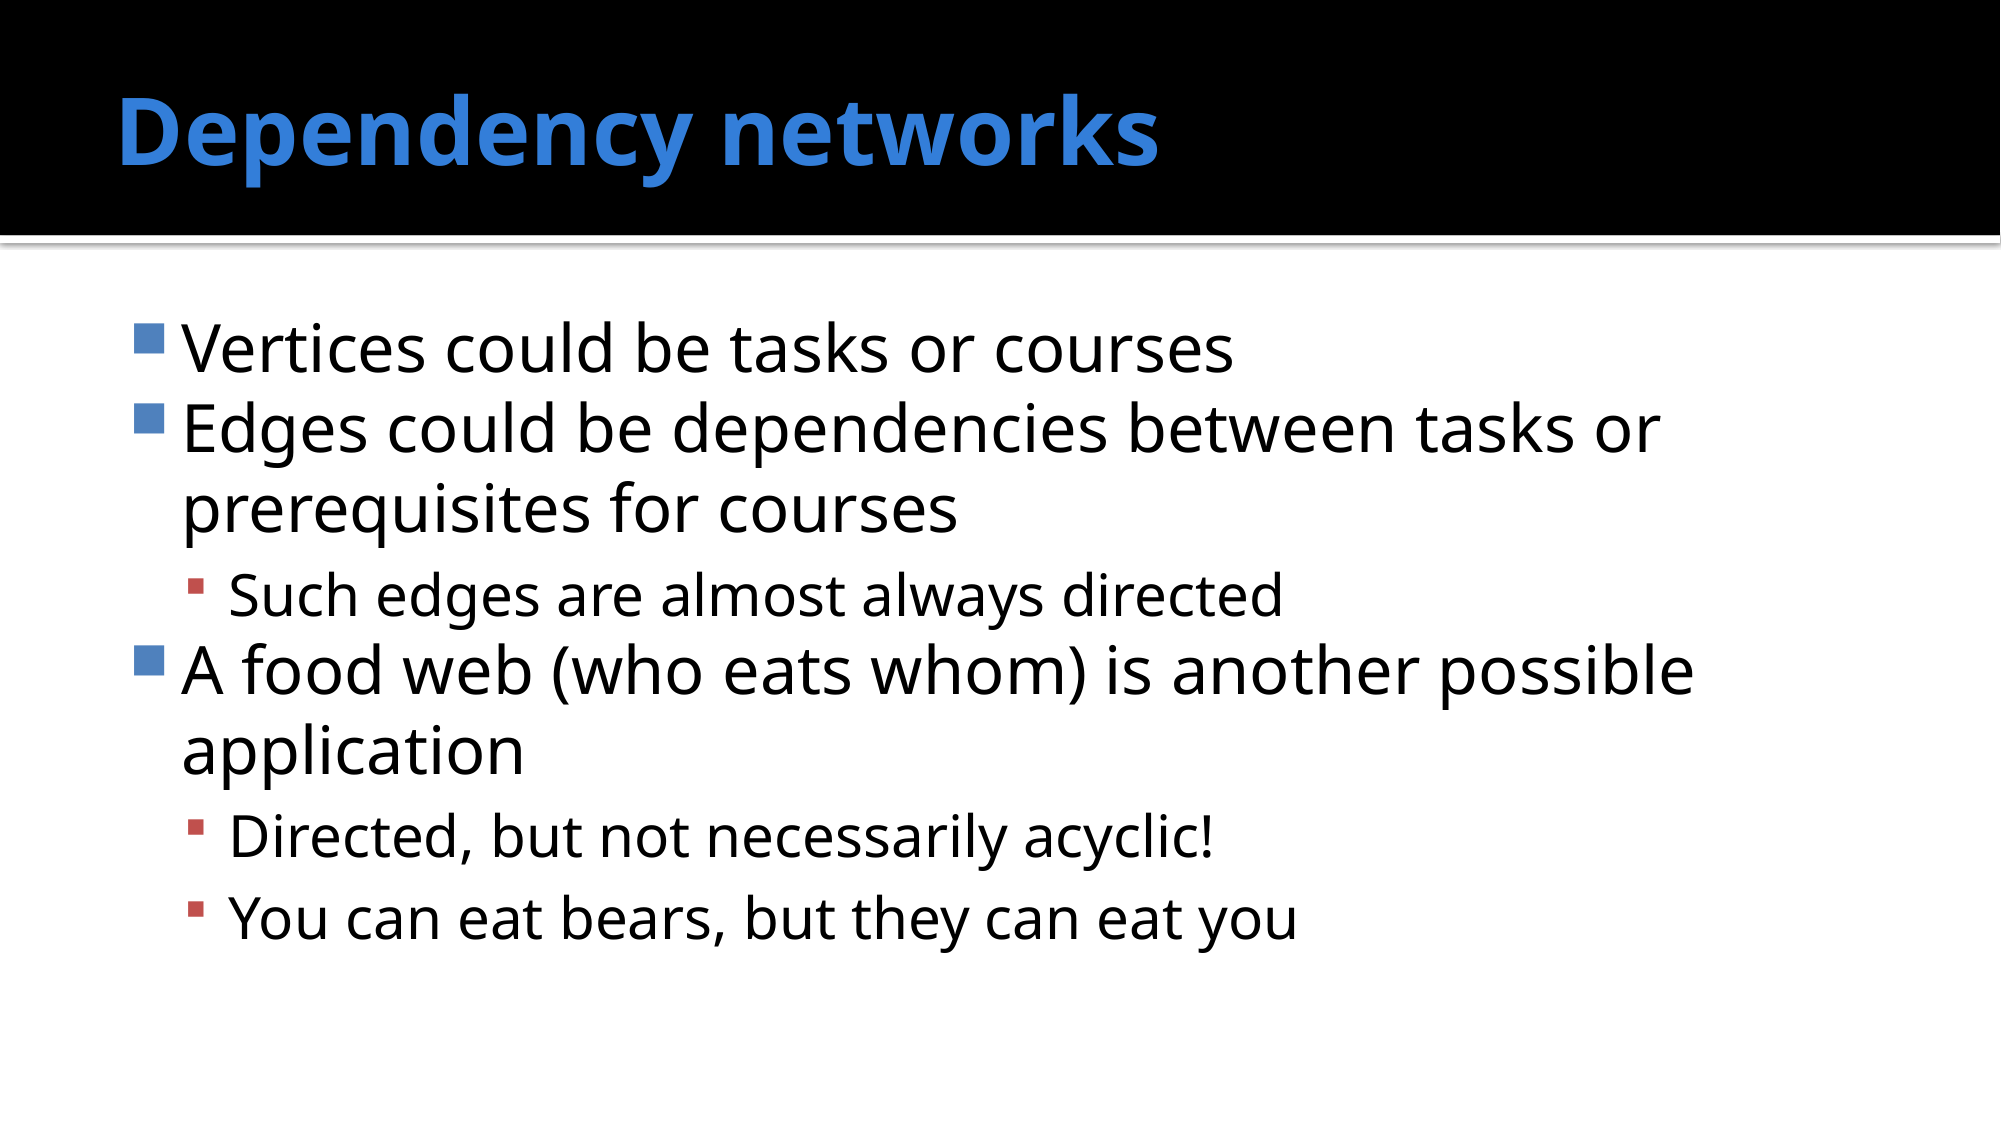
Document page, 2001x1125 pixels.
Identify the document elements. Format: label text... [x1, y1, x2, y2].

title Dependency networks [99, 25, 1900, 231]
list Vertices could be tasks or courses Edges could be dependencies between tasks or prerequisites for courses Such edges are almost always directed A food web (who eats whom) is another possible application Directed, but not necessarily acyclic! You can eat bears, but they can eat you [99, 291, 1900, 1050]
